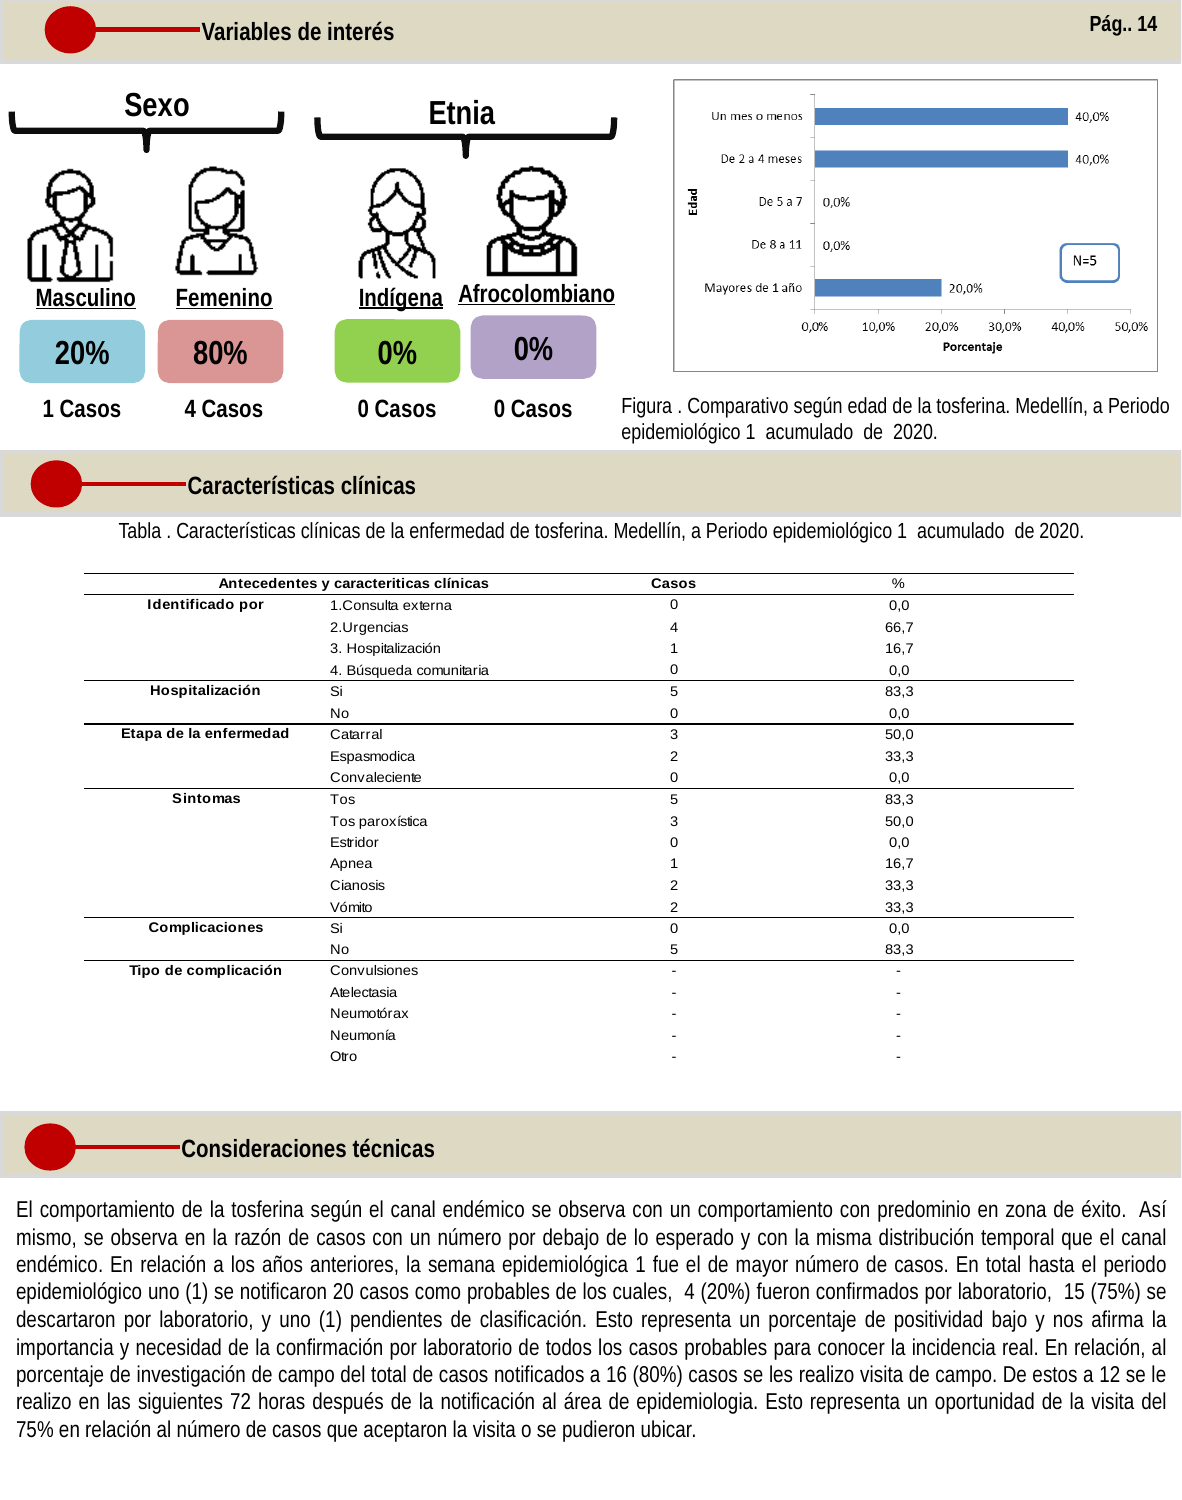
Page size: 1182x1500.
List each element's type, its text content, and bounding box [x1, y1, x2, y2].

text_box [32, 462, 599, 509]
picture [83, 572, 1076, 1070]
text_box Pág.. 14 [1074, 2, 1182, 43]
text_box [0, 450, 1182, 517]
picture [469, 156, 599, 269]
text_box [46, 8, 613, 55]
picture [16, 151, 149, 288]
picture [349, 159, 445, 273]
picture [153, 147, 290, 274]
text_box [296, 273, 503, 432]
text_box El comportamiento de la tosferina según el canal endémico se observa con un comportamiento con predominio en zona de éxito. Así mismo, se observa en la razón de casos con un número por debajo de lo esperado y con la misma distribución temporal que el canal endémico. En relación a los años anteriores, la semana epidemiológica 1 fue el de mayor número de casos. En total hasta el periodo epidemiológico uno (1) se notificaron 20 casos como probables de los cuales, 4 (20%) fueron confirmados por laboratorio, 15 (75%) se descartaron por laboratorio, y uno (1) pendientes de clasificación. Esto representa un porcentaje de positividad bajo y nos afirma la importancia y necesidad de la confirmación por laboratorio de todos los casos probables para conocer la incidencia real. En relación, al porcentaje de investigación de campo del total de casos notificados a 16 (80%) casos se les realizo visita de campo. De estos a 12 se le realizo en las siguientes 72 horas después de la notificación al área de epidemiologia. Esto representa un oportunidad de la visita del 75% en relación al número de casos que aceptaron la visita o se pudieron ubicar. [1, 1187, 1182, 1450]
text_box Tabla . Características clínicas de la enfermedad de tosferina. Medellín, a Periodo epidemiológico 1 acumulado de 2020. [46, 509, 1164, 551]
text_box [317, 83, 615, 156]
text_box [26, 1125, 593, 1172]
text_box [0, 274, 117, 432]
picture [673, 78, 1158, 373]
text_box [11, 75, 282, 151]
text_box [432, 269, 639, 432]
text_box Figura . Comparativo según edad de la tosferina. Medellín, a Periodo epidemiológico 1 acumulado de 2020. [606, 384, 1182, 450]
text_box [0, 1111, 1182, 1178]
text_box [122, 274, 294, 432]
text_box [0, 0, 1182, 64]
